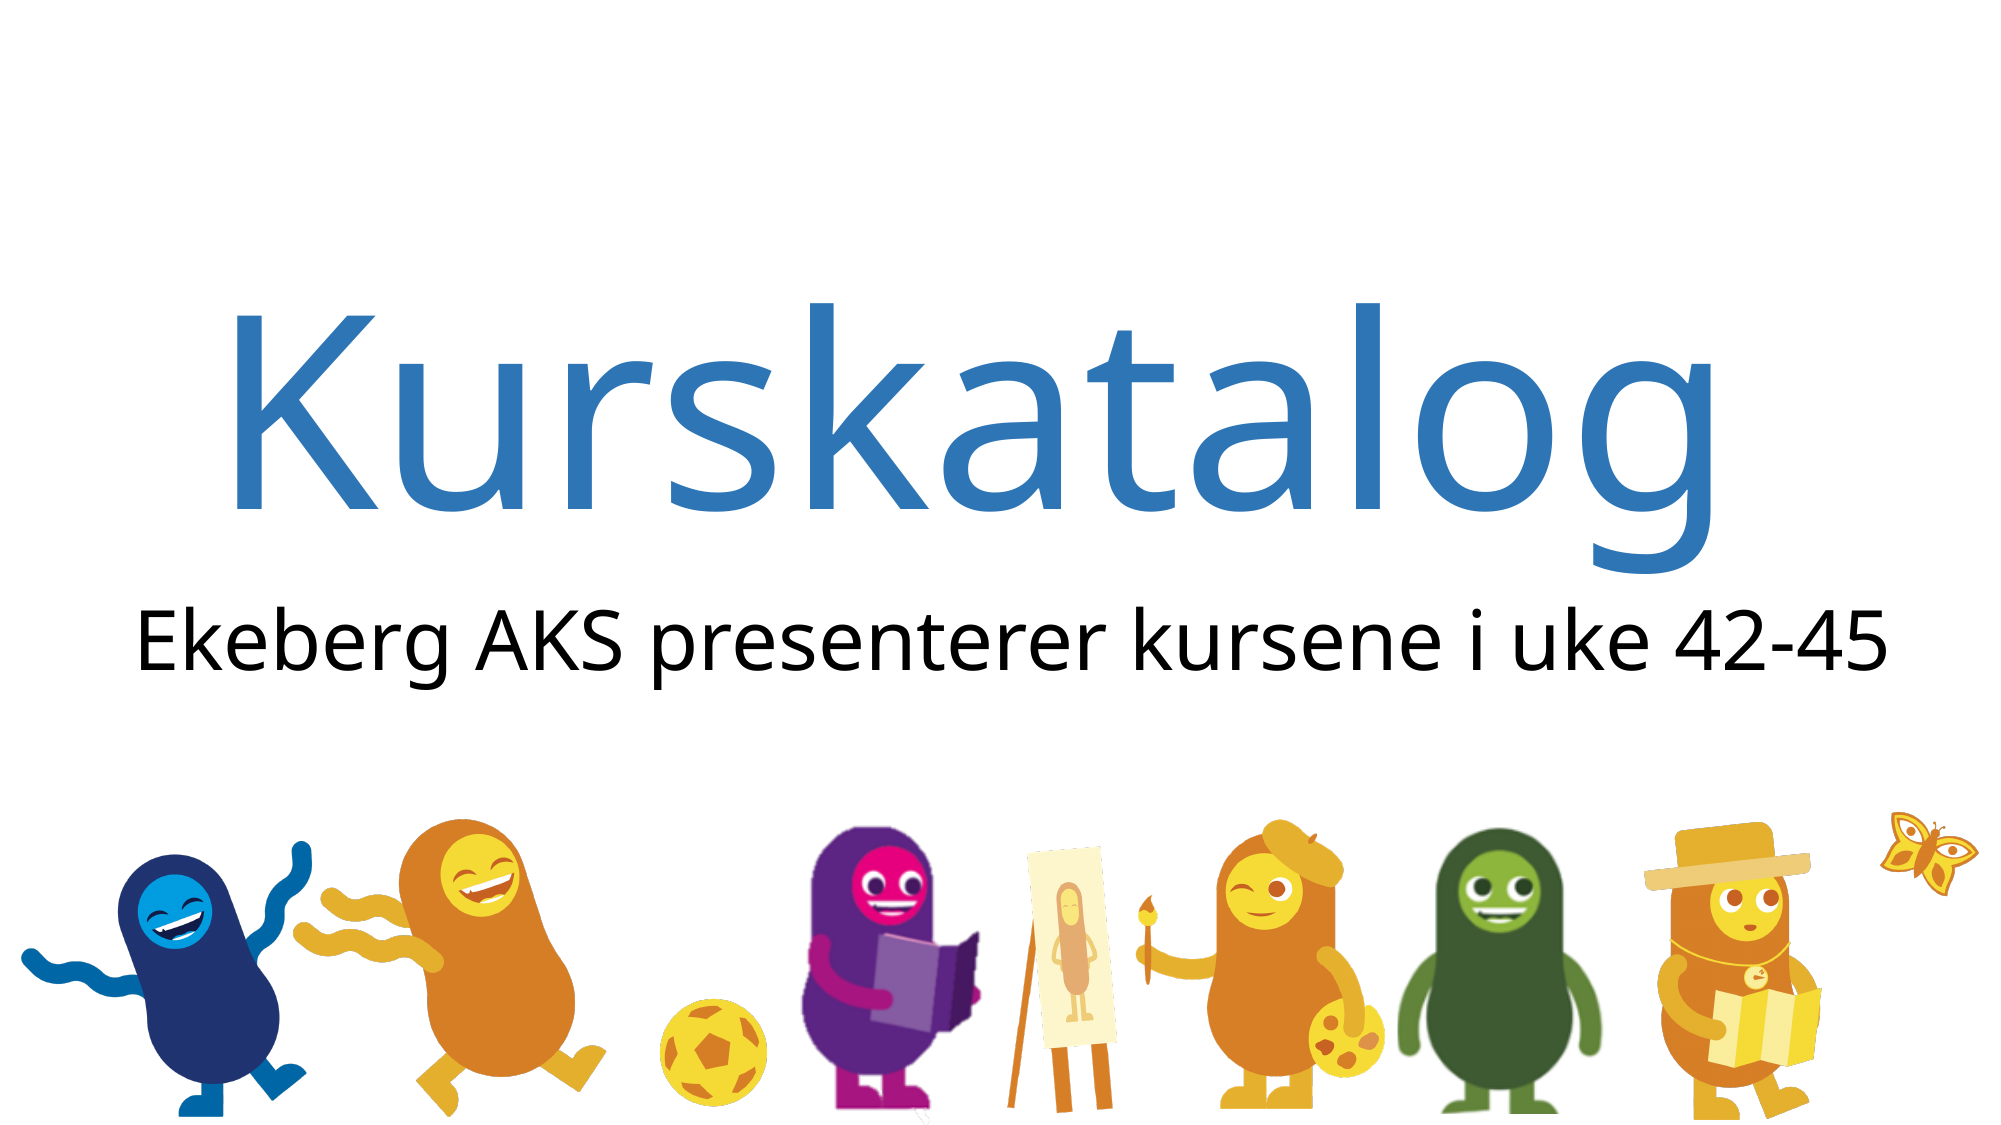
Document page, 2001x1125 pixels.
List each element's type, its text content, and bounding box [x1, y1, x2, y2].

picture [1397, 819, 1637, 1114]
subtitle Ekeberg AKS presenterer kursene i uke 42-45 [47, 590, 1979, 674]
picture [775, 795, 1385, 1125]
picture [21, 819, 767, 1117]
title Kurskatalog [47, 184, 1958, 576]
picture [1644, 812, 1979, 1120]
